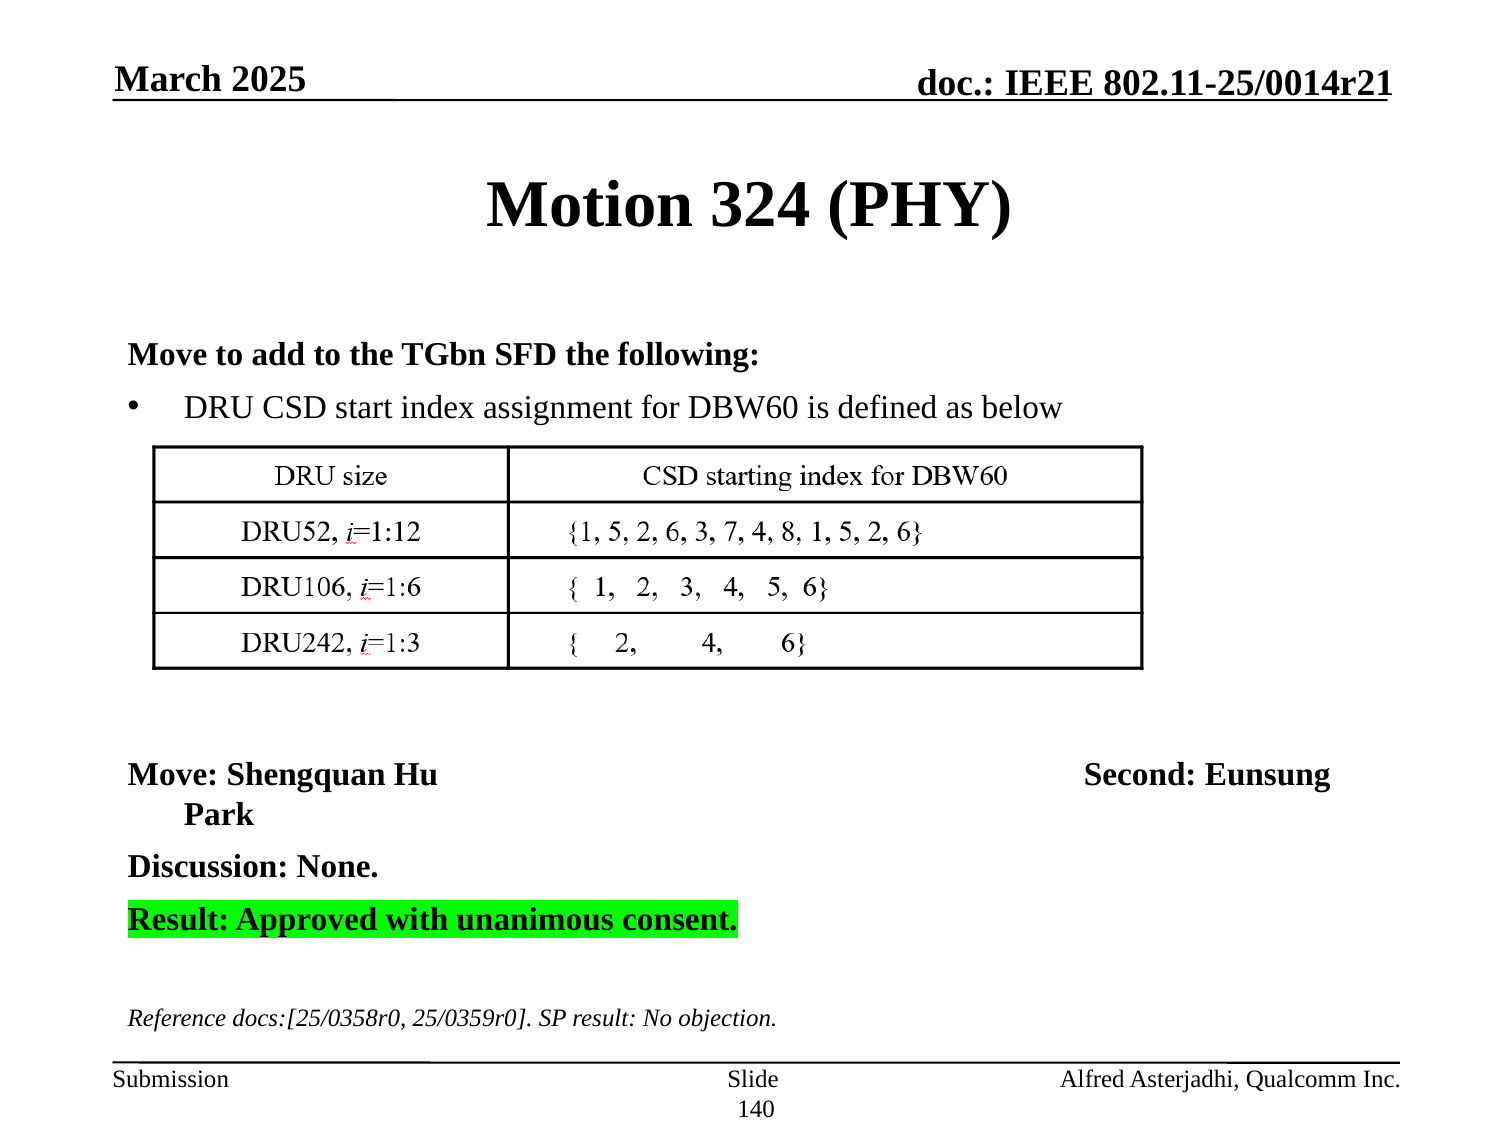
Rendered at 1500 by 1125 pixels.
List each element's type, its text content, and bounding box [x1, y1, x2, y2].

footer Alfred Asterjadhi, Qualcomm Inc. [878, 1061, 1402, 1093]
list Move to add to the TGbn SFD the following: DRU CSD start index assignment for DBW60 is defined as below Move: Shengquan Hu Second: Eunsung Park Discussion: None. Result: Approved with unanimous consent. Reference docs:[25/0358r0, 25/0359r0]. SP result: No objection. [112, 324, 1388, 1063]
title Motion 324 (PHY) [112, 112, 1388, 288]
slide_number Slide 140 [712, 1061, 800, 1123]
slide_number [114, 54, 423, 100]
picture [146, 438, 1147, 675]
